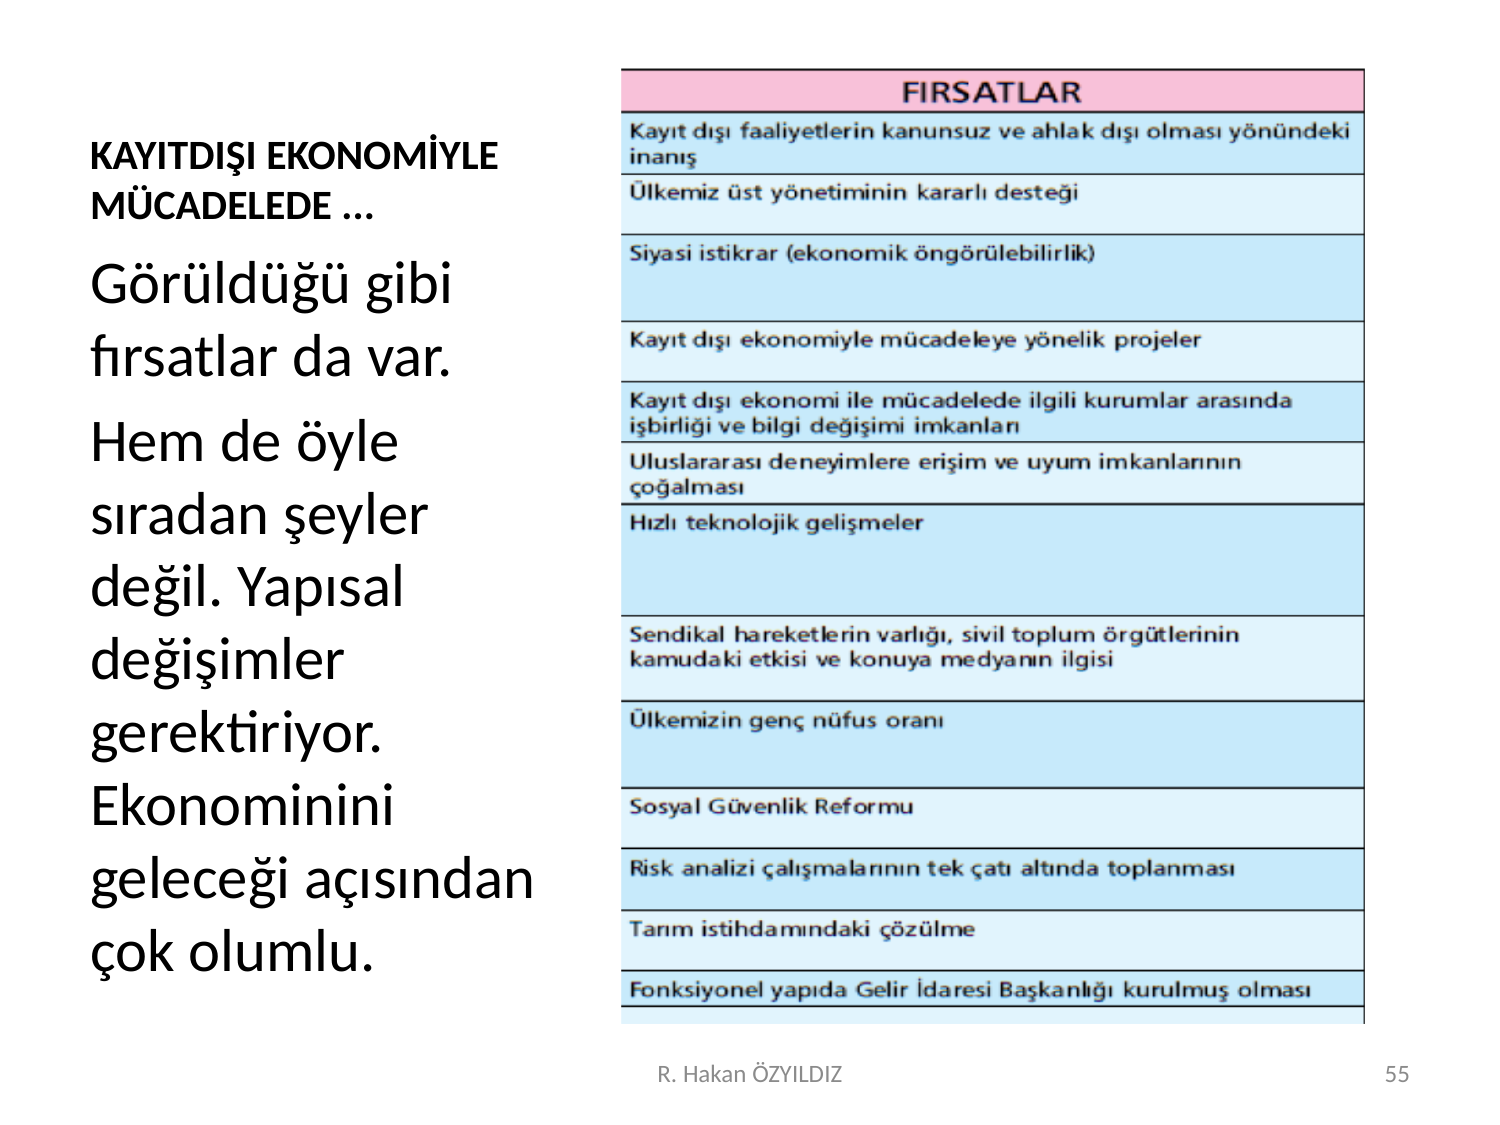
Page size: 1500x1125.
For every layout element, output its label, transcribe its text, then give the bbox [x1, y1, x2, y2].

title KAYITDIŞI EKONOMİYLE MÜCADELEDE ... [75, 44, 569, 235]
slide_number 55 [1074, 1042, 1425, 1103]
footer R. Hakan ÖZYILDIZ [512, 1042, 988, 1103]
picture [622, 918, 1364, 1024]
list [513, 172, 1471, 918]
picture [622, 68, 1364, 172]
list Görüldüğü gibi fırsatlar da var. Hem de öyle sıradan şeyler değil. Yapısal değişimler gerektiriyor. Ekonominini geleceği açısından çok olumlu. [75, 235, 569, 1005]
